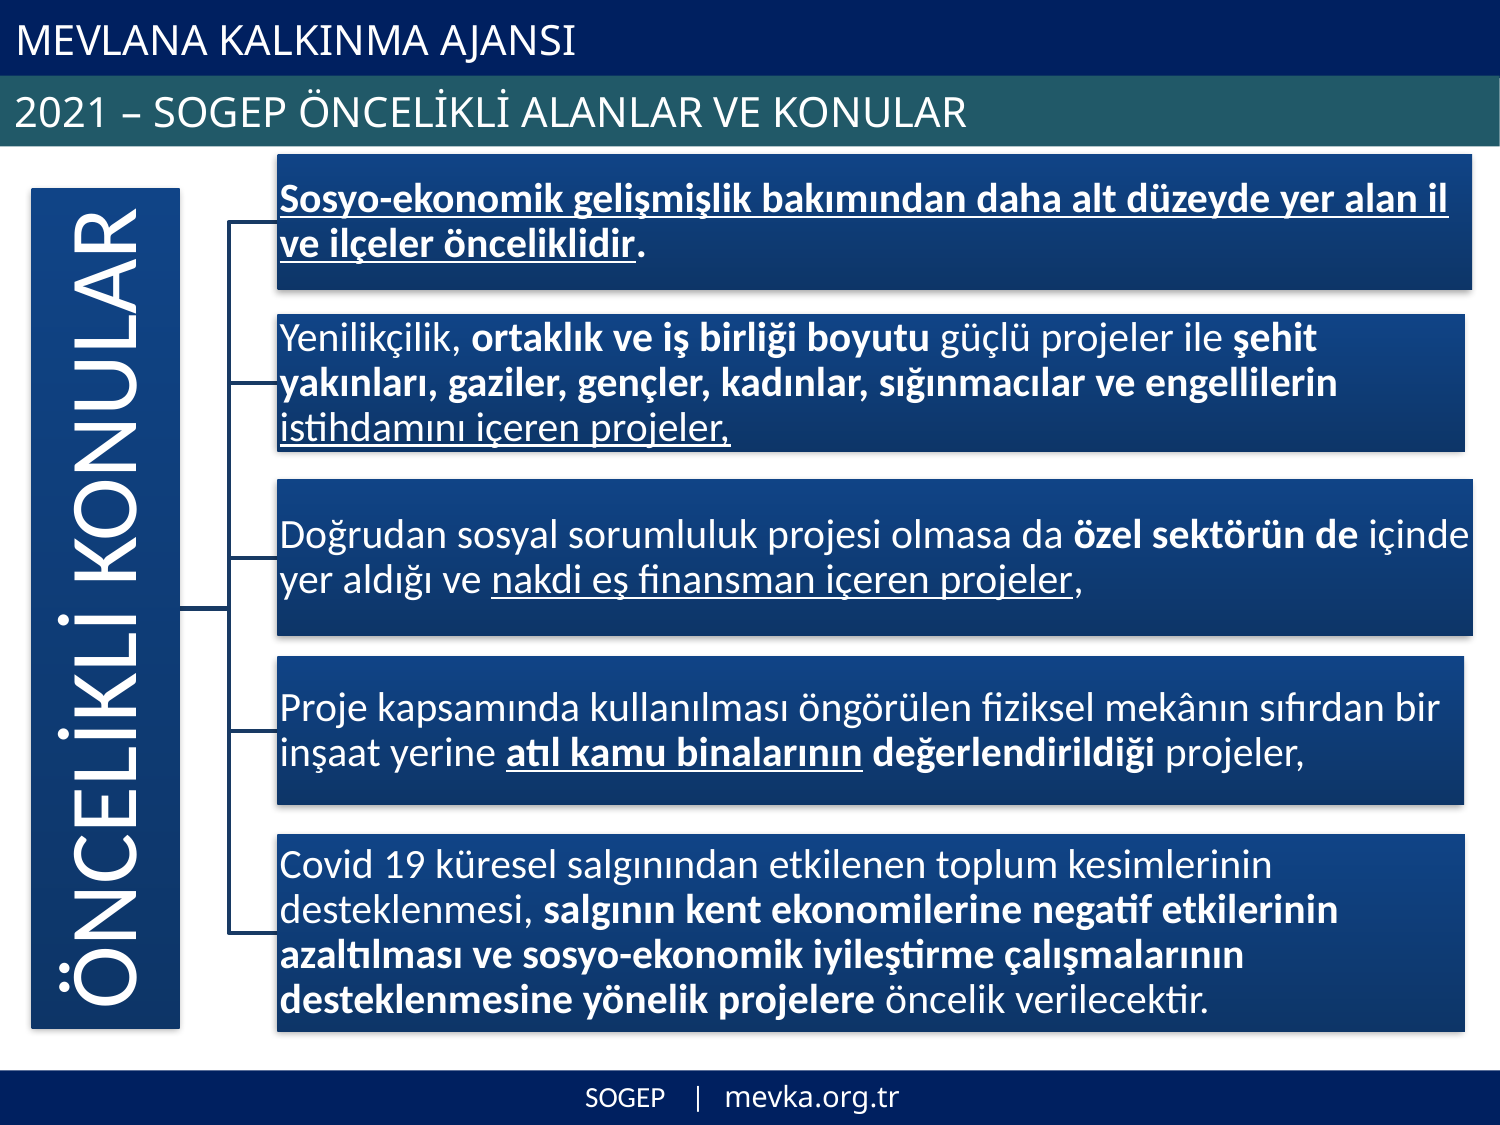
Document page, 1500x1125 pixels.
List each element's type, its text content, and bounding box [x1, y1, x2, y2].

title MEVLANA KALKINMA AJANSI [0, 0, 1500, 75]
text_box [21, 146, 1483, 1071]
text_box 2021 – SOGEP ÖNCELİKLİ ALANLAR VE KONULAR [0, 75, 1500, 147]
text_box SOGEP | mevka.org.tr [0, 1070, 1500, 1125]
